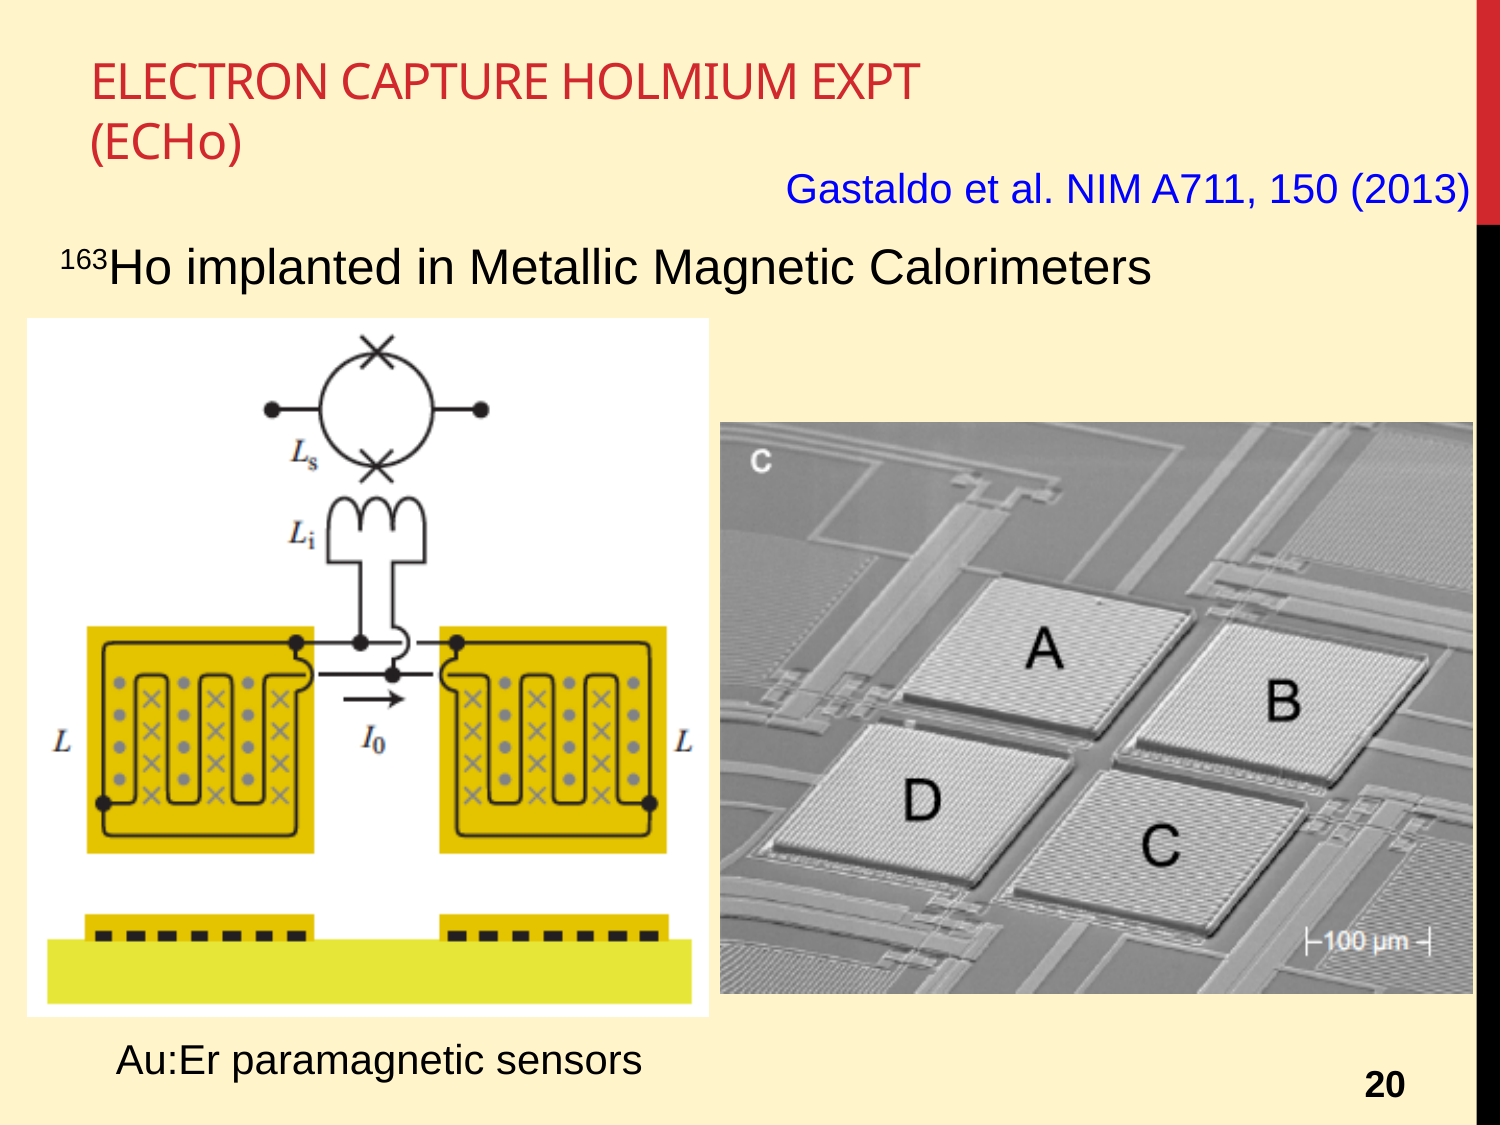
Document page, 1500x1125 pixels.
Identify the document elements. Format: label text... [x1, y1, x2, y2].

text_box Gastaldo et al. NIM A711, 150 (2013) [770, 154, 1487, 219]
slide_number 20 [1349, 1052, 1461, 1112]
picture [26, 318, 709, 1018]
text_box Au:Er paramagnetic sensors [100, 1025, 658, 1090]
text_box 163Ho implanted in Metallic Magnetic Calorimeters [44, 227, 1168, 302]
picture [720, 422, 1474, 995]
title Electron Capture Holmium Expt (ECHo) [75, 25, 1025, 177]
